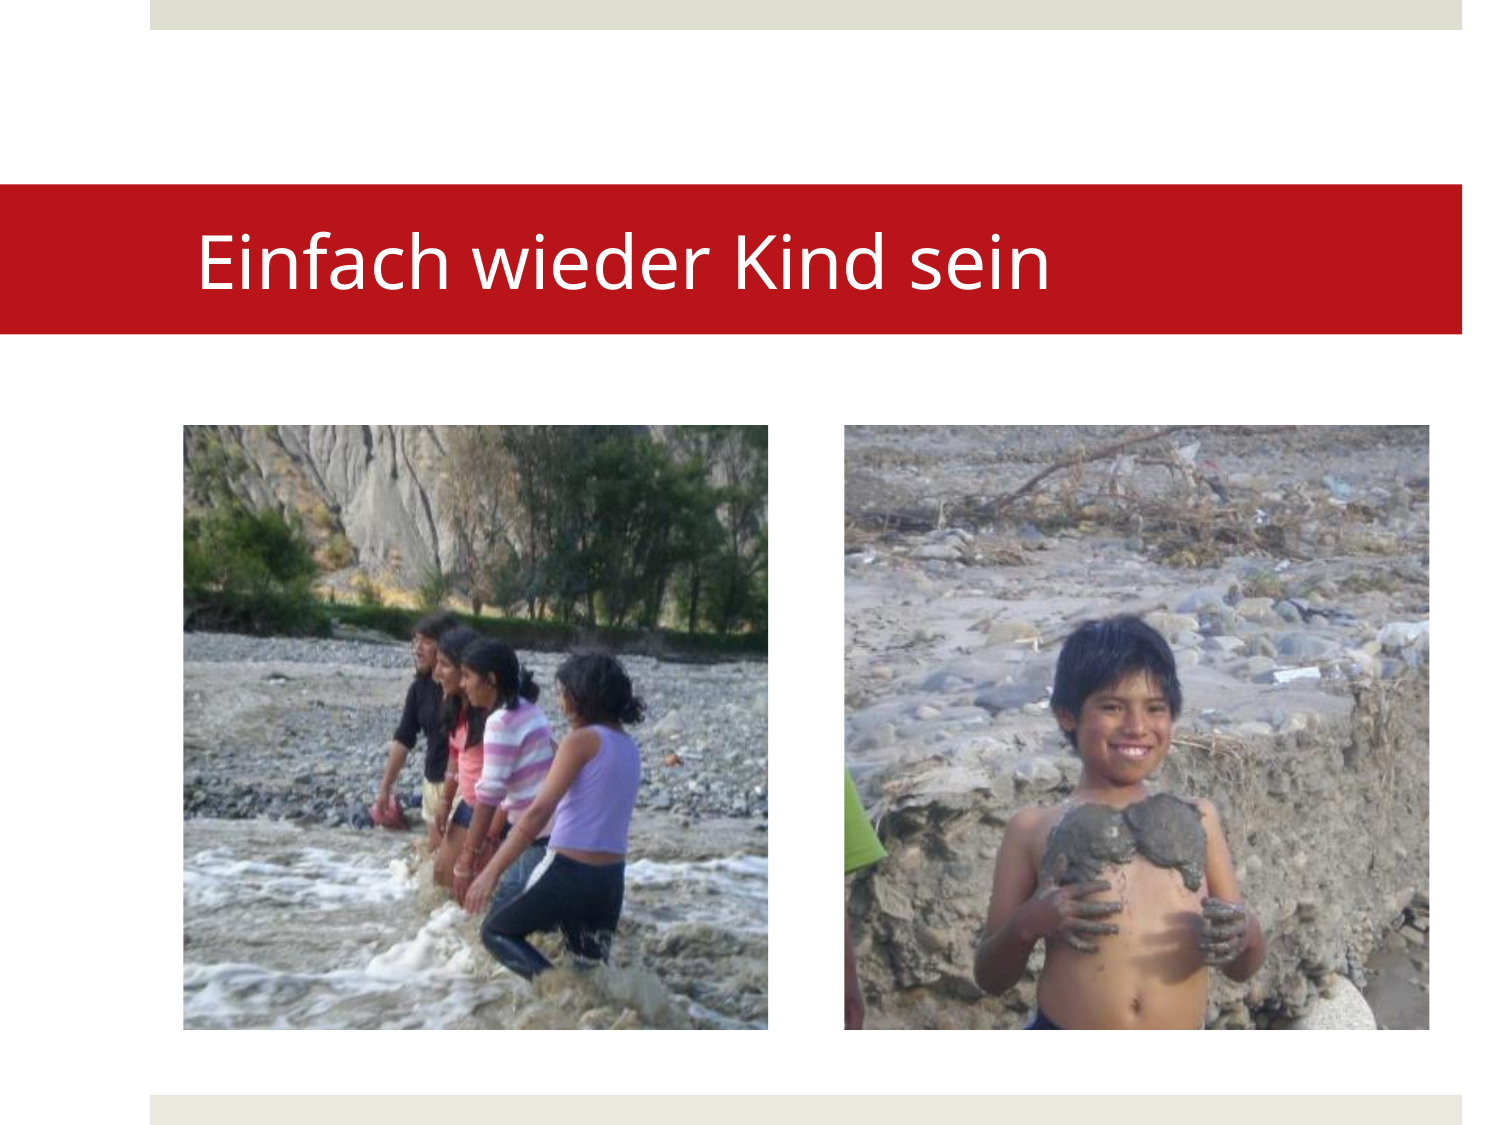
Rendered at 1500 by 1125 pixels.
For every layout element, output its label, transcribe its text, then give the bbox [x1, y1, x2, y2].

picture [843, 425, 1430, 1031]
title Einfach wieder Kind sein [0, 184, 1463, 335]
picture [182, 425, 769, 1031]
